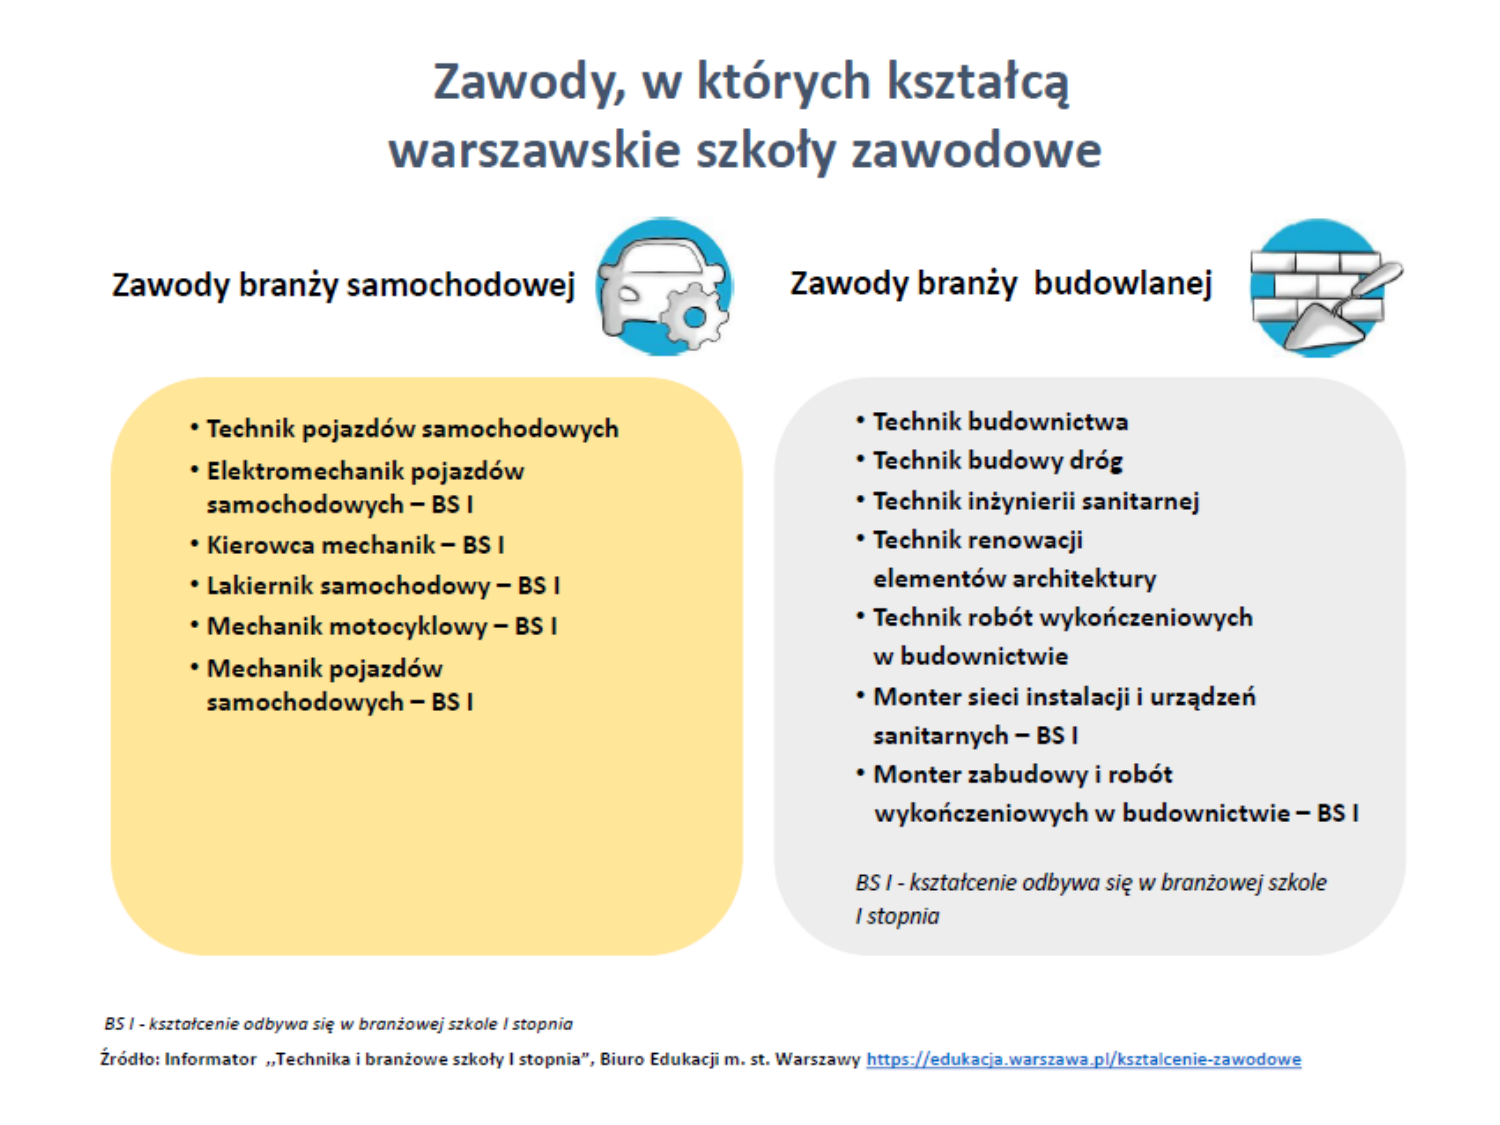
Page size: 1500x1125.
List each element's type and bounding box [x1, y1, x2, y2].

picture [52, 46, 1453, 1083]
